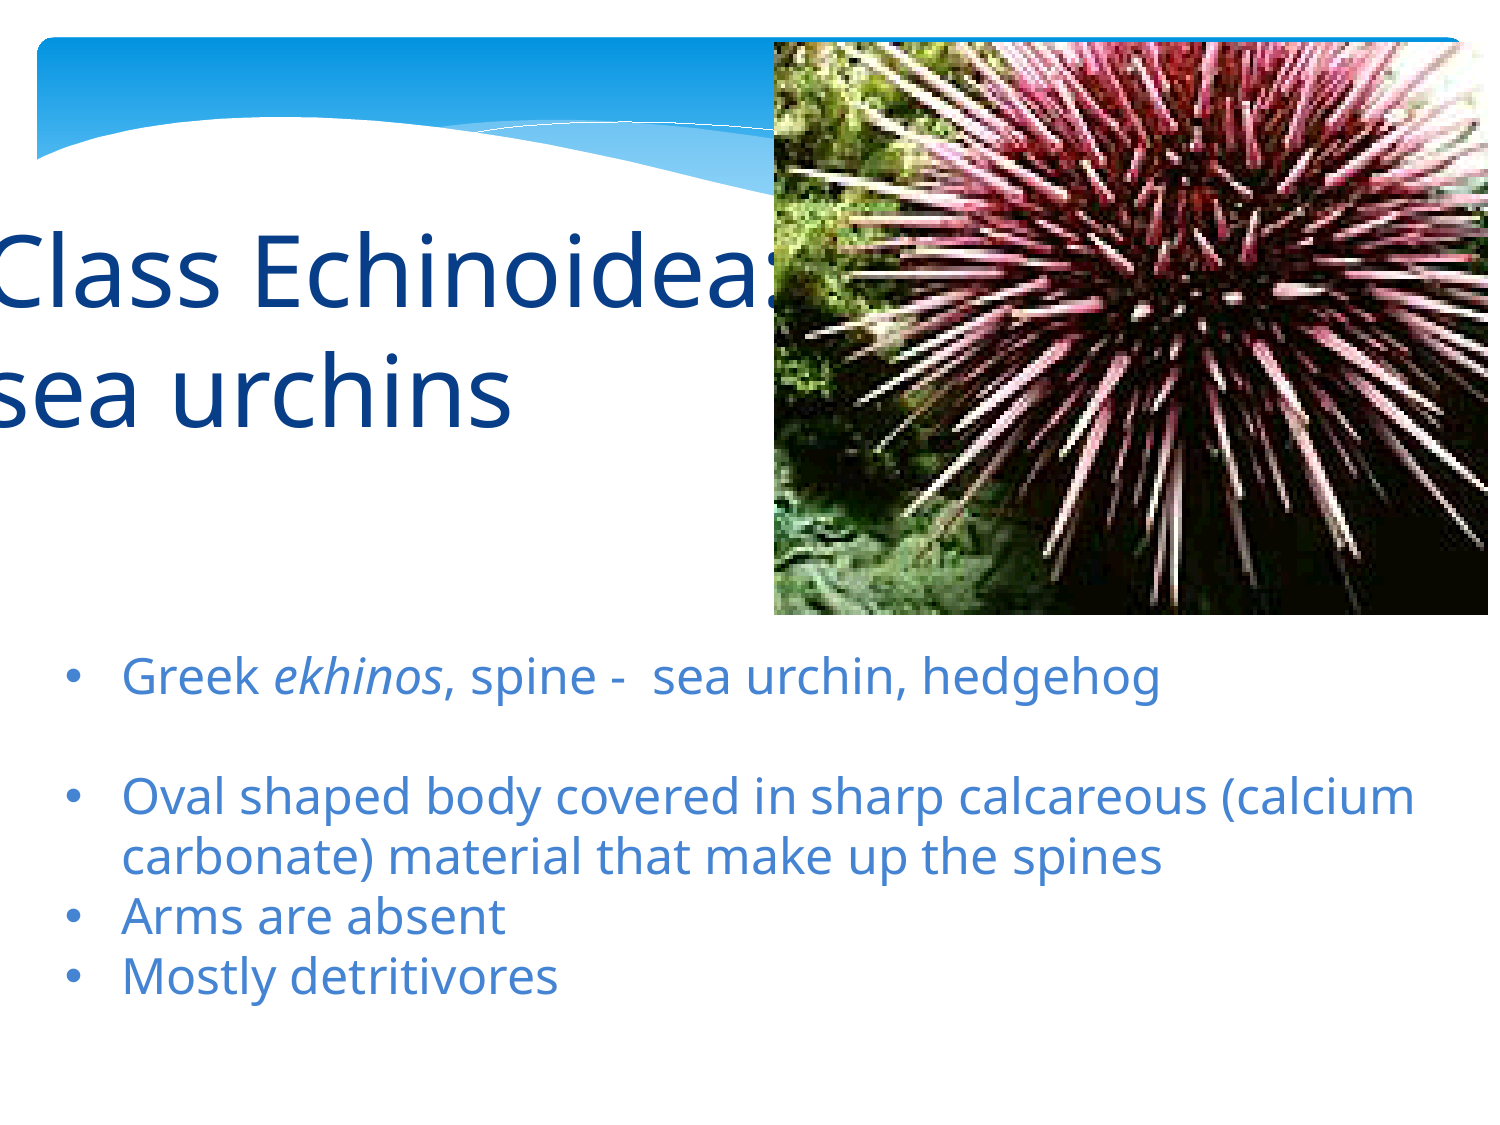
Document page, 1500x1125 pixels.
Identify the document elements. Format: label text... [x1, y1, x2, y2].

text_box Class Echinoidea: sea urchins [0, 199, 768, 455]
text_box Greek ekhinos, spine - sea urchin, hedgehog Oval shaped body covered in sharp calcareous (calcium carbonate) material that make up the spines Arms are absent Mostly detritivores [50, 637, 1500, 1058]
picture [774, 42, 1488, 615]
